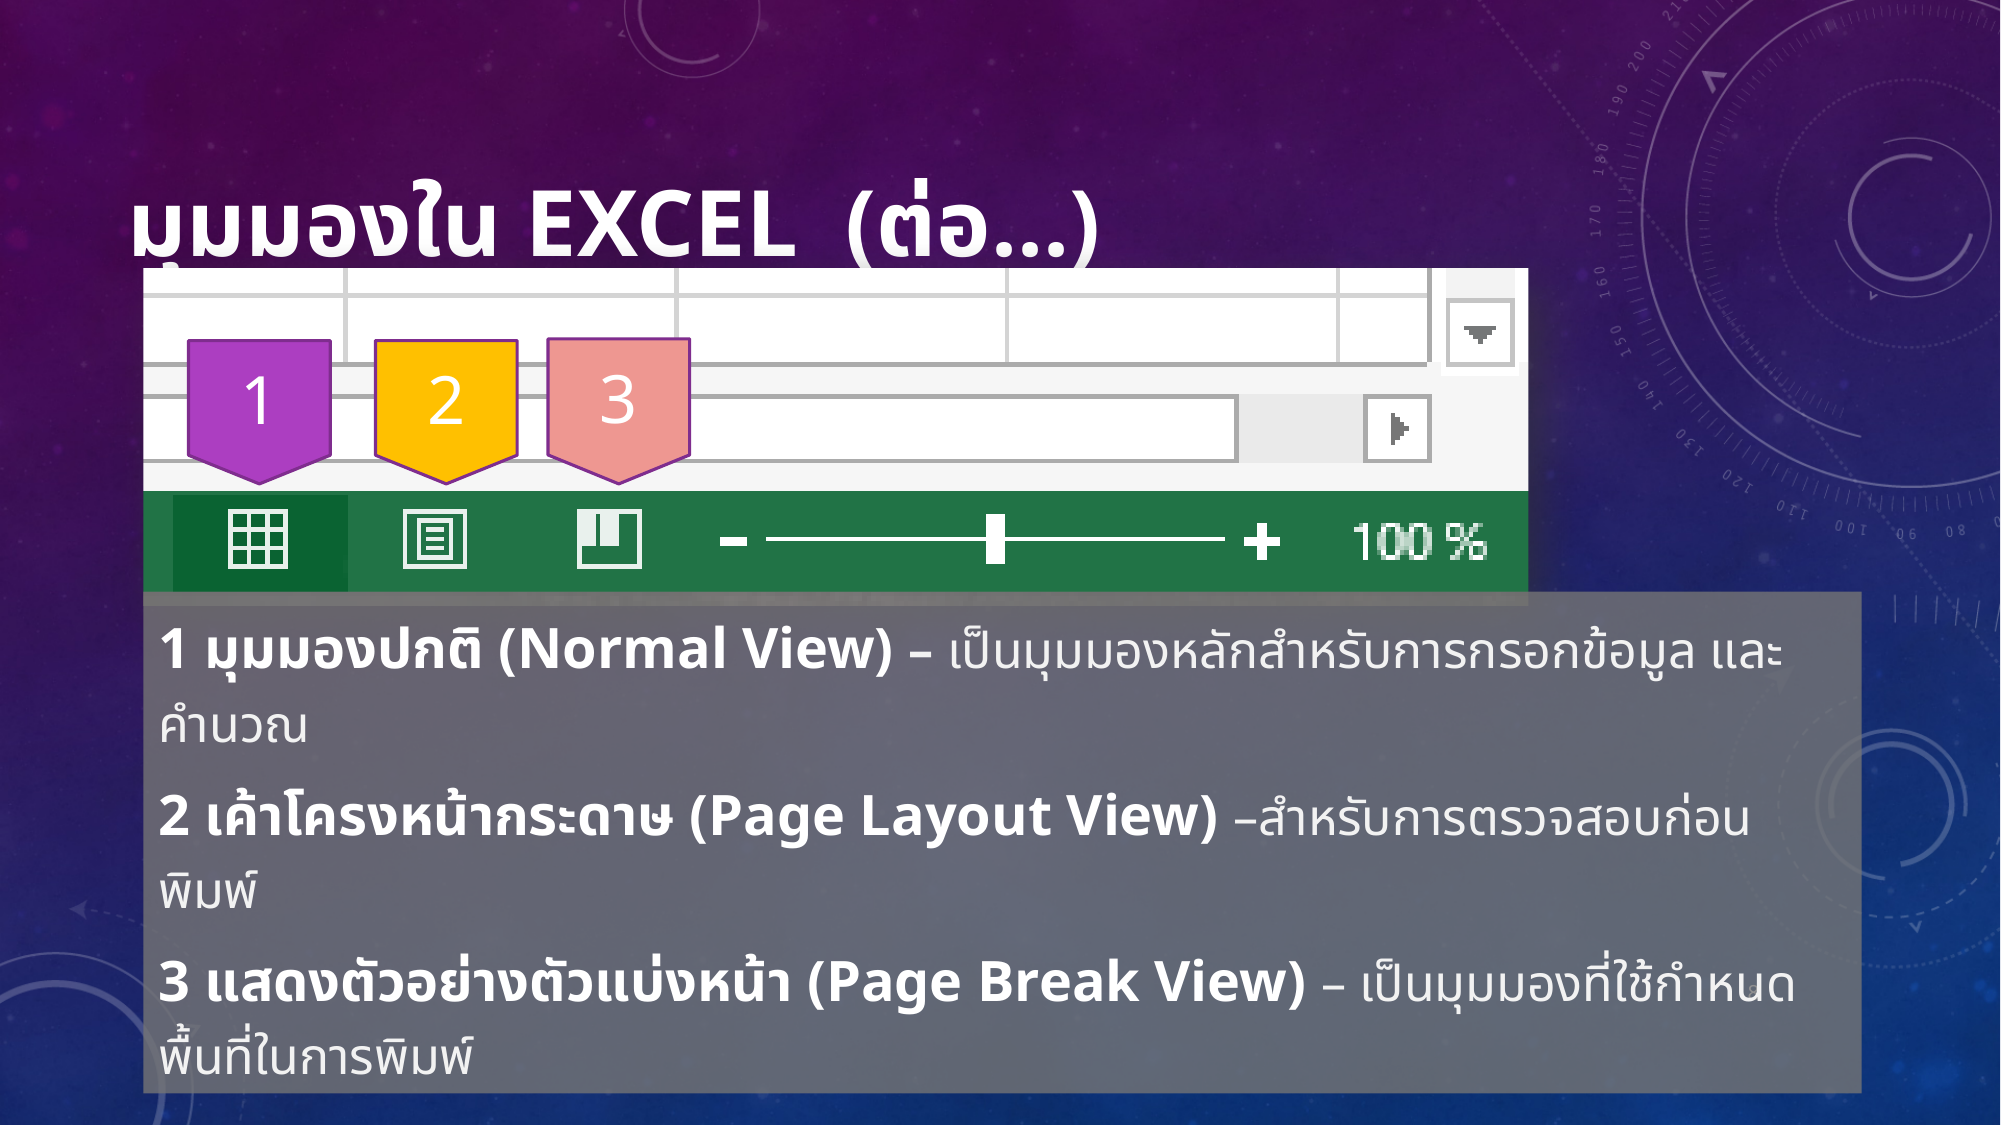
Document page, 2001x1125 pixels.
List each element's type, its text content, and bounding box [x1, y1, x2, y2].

list 1 มุมมองปกติ (Normal View) – เป็นมุมมองหลักสำหรับการกรอกข้อมูล และคำนวณ 2 เค้าโครงหน้ากระดาษ (Page Layout View) –สำหรับการตรวจสอบก่อนพิมพ์ 3 แสดงตัวอย่างตัวแบ่งหน้า (Page Break View) – เป็นมุมมองที่ใช้กำหนดพื้นที่ในการพิมพ์ [143, 591, 1862, 1094]
title มุมมองใน excel (ต่อ...) [112, 99, 1775, 339]
picture [0, 0, 2001, 1125]
